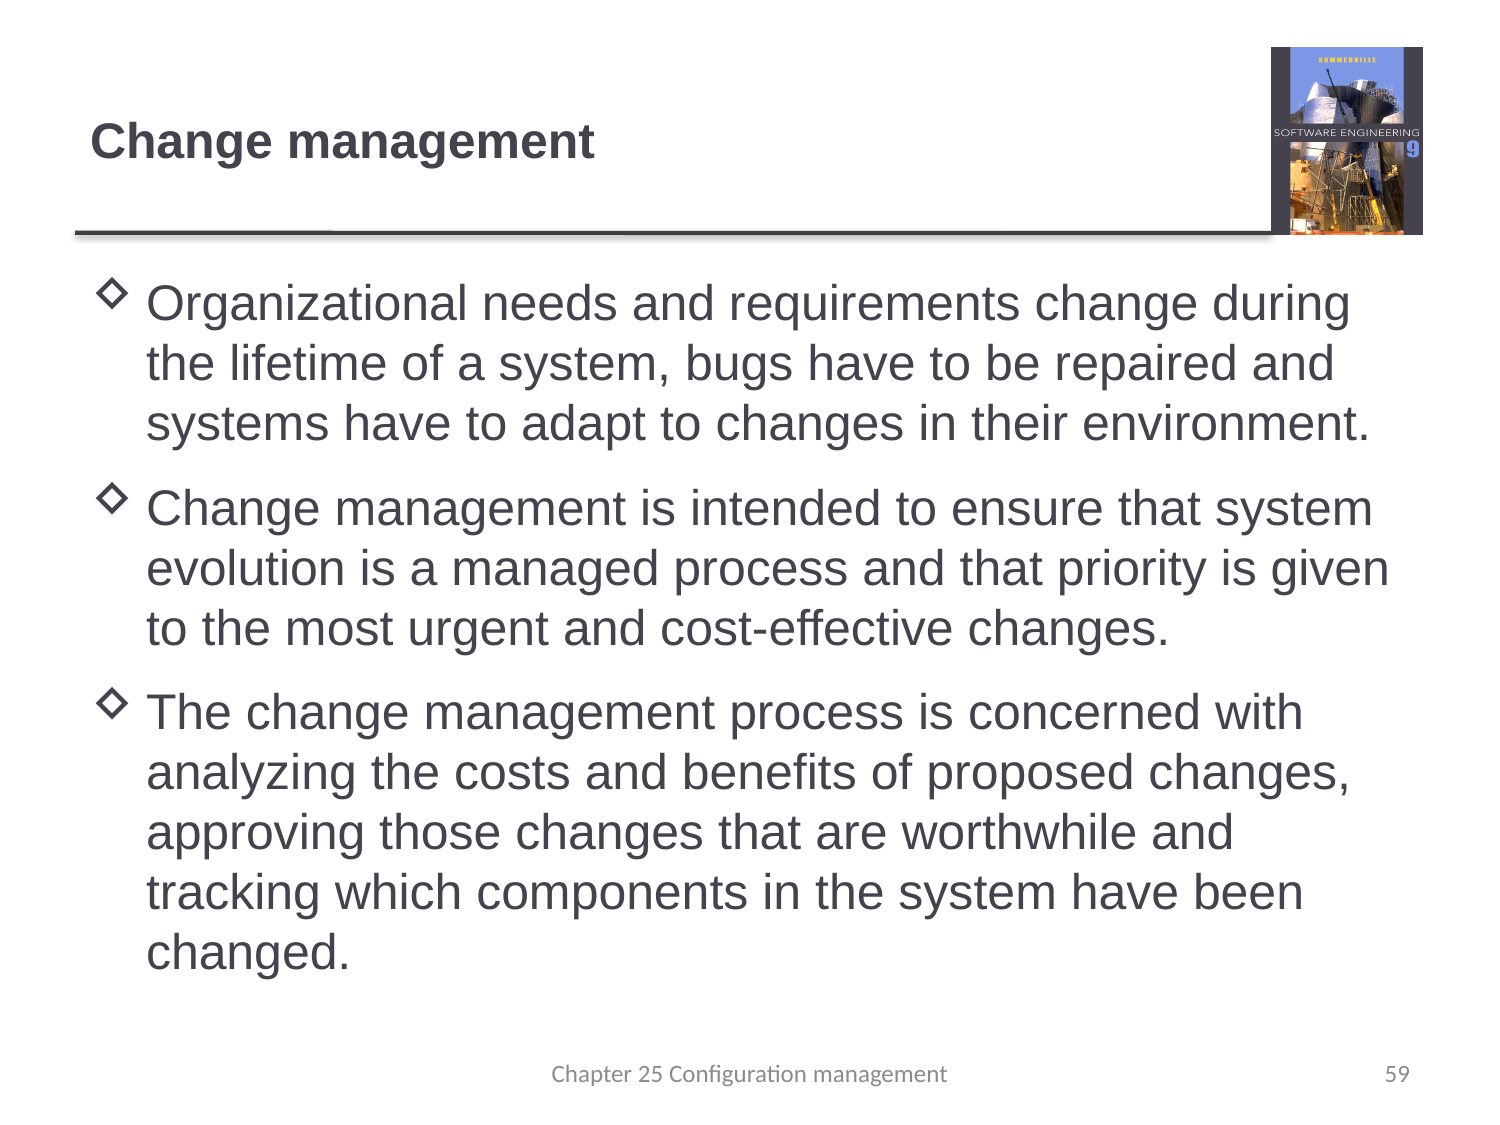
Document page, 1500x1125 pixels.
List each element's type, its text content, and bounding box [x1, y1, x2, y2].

title Change management [74, 44, 1272, 233]
list Organizational needs and requirements change during the lifetime of a system, bugs have to be repaired and systems have to adapt to changes in their environment. Change management is intended to ensure that system evolution is a managed process and that priority is given to the most urgent and cost-effective changes. The change management process is concerned with analyzing the costs and benefits of proposed changes, approving those changes that are worthwhile and tracking which components in the system have been changed. [75, 262, 1425, 1005]
footer Chapter 25 Configuration management [512, 1042, 988, 1103]
slide_number 59 [1074, 1042, 1425, 1103]
picture [1272, 47, 1423, 235]
